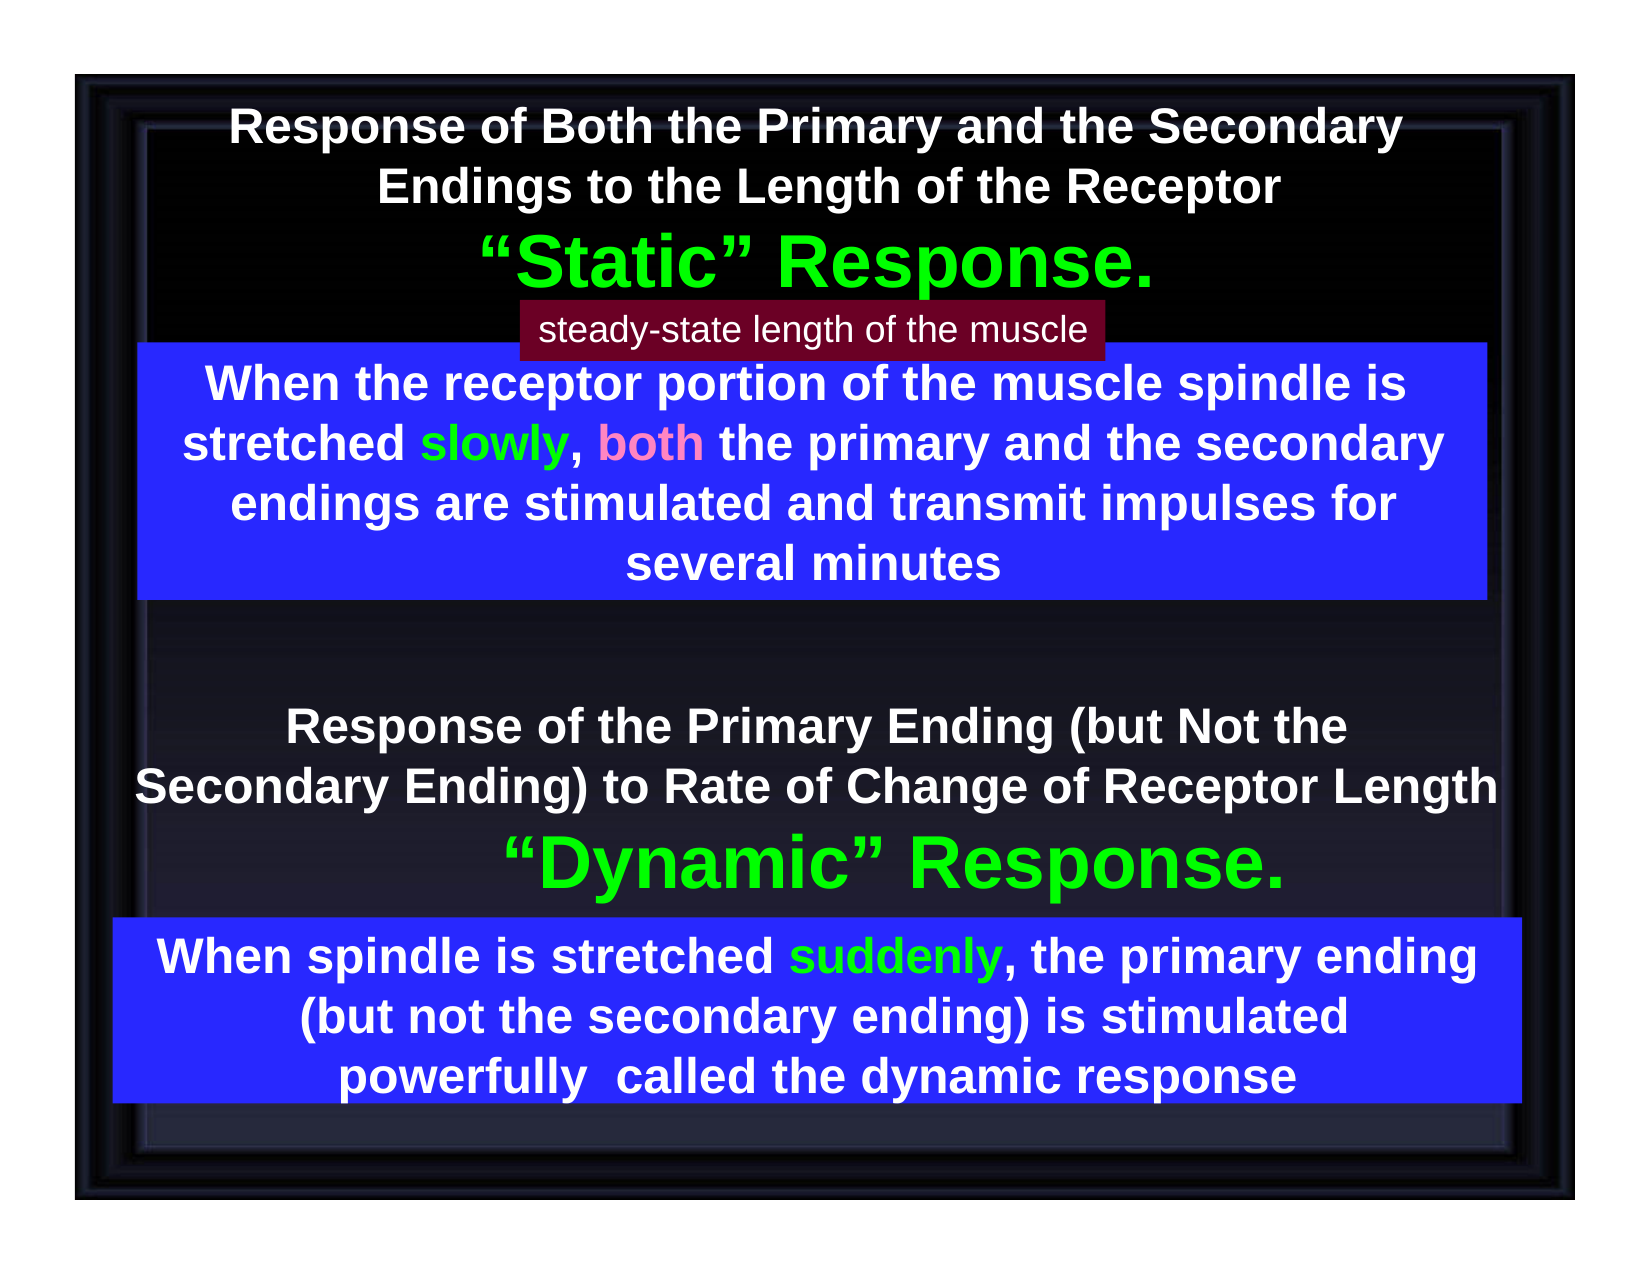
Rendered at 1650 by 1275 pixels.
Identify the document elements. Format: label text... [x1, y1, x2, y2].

list steady-state length of the muscle When the receptor portion of the muscle spindle is stretched slowly, both the primary and the secondary endings are stimulated and transmit impulses for several minutes Response of the Primary Ending (but Not the Secondary Ending) to Rate of Change of Receptor Length “Dynamic” Response. [132, 306, 1506, 1032]
text_box “Static” Response. [475, 212, 1159, 304]
title Response of Both the Primary and the Secondary Endings to the Length of the Receptor [226, 93, 1409, 306]
text_box [519, 299, 1106, 306]
text_box When spindle is stretched suddenly, the primary ending (but not the secondary ending) is stimulated powerfully called the dynamic response [112, 917, 1523, 1104]
picture [74, 74, 1575, 1200]
